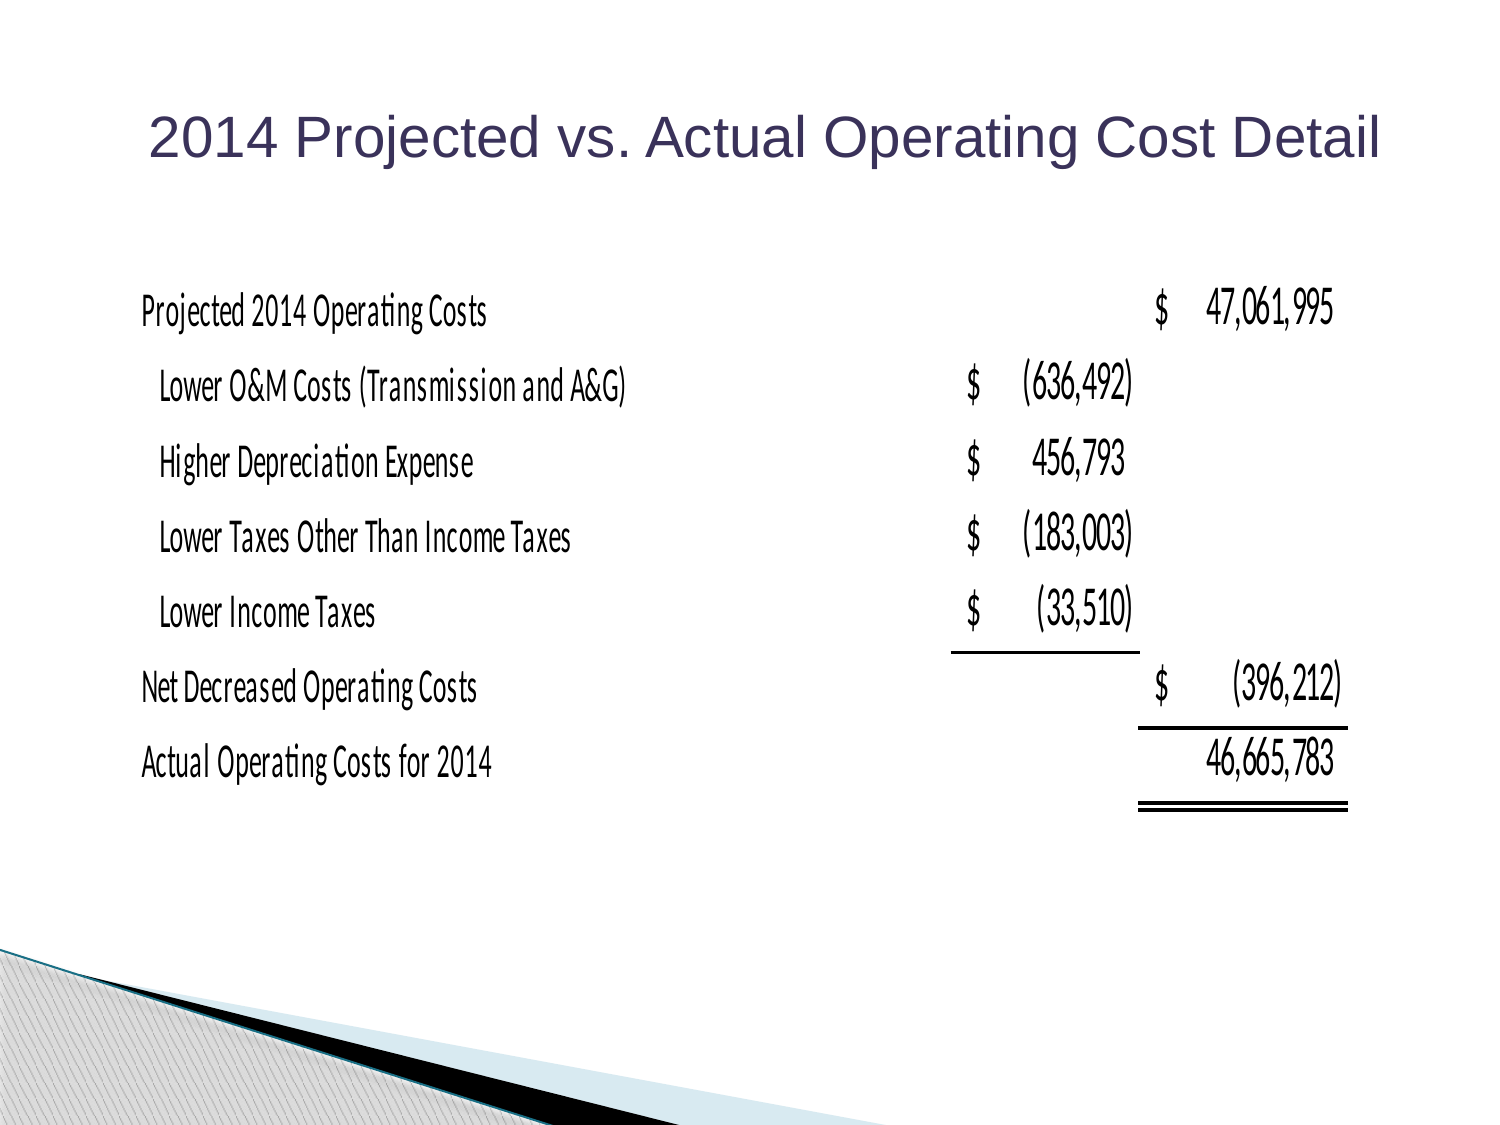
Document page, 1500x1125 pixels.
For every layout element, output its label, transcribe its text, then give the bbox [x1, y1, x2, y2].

text_box 2014 Projected vs. Actual Operating Cost Detail [133, 163, 1398, 177]
text_box 2014 Projected vs. Actual Operating Cost Detail [133, 91, 1398, 162]
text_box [127, 274, 1351, 888]
